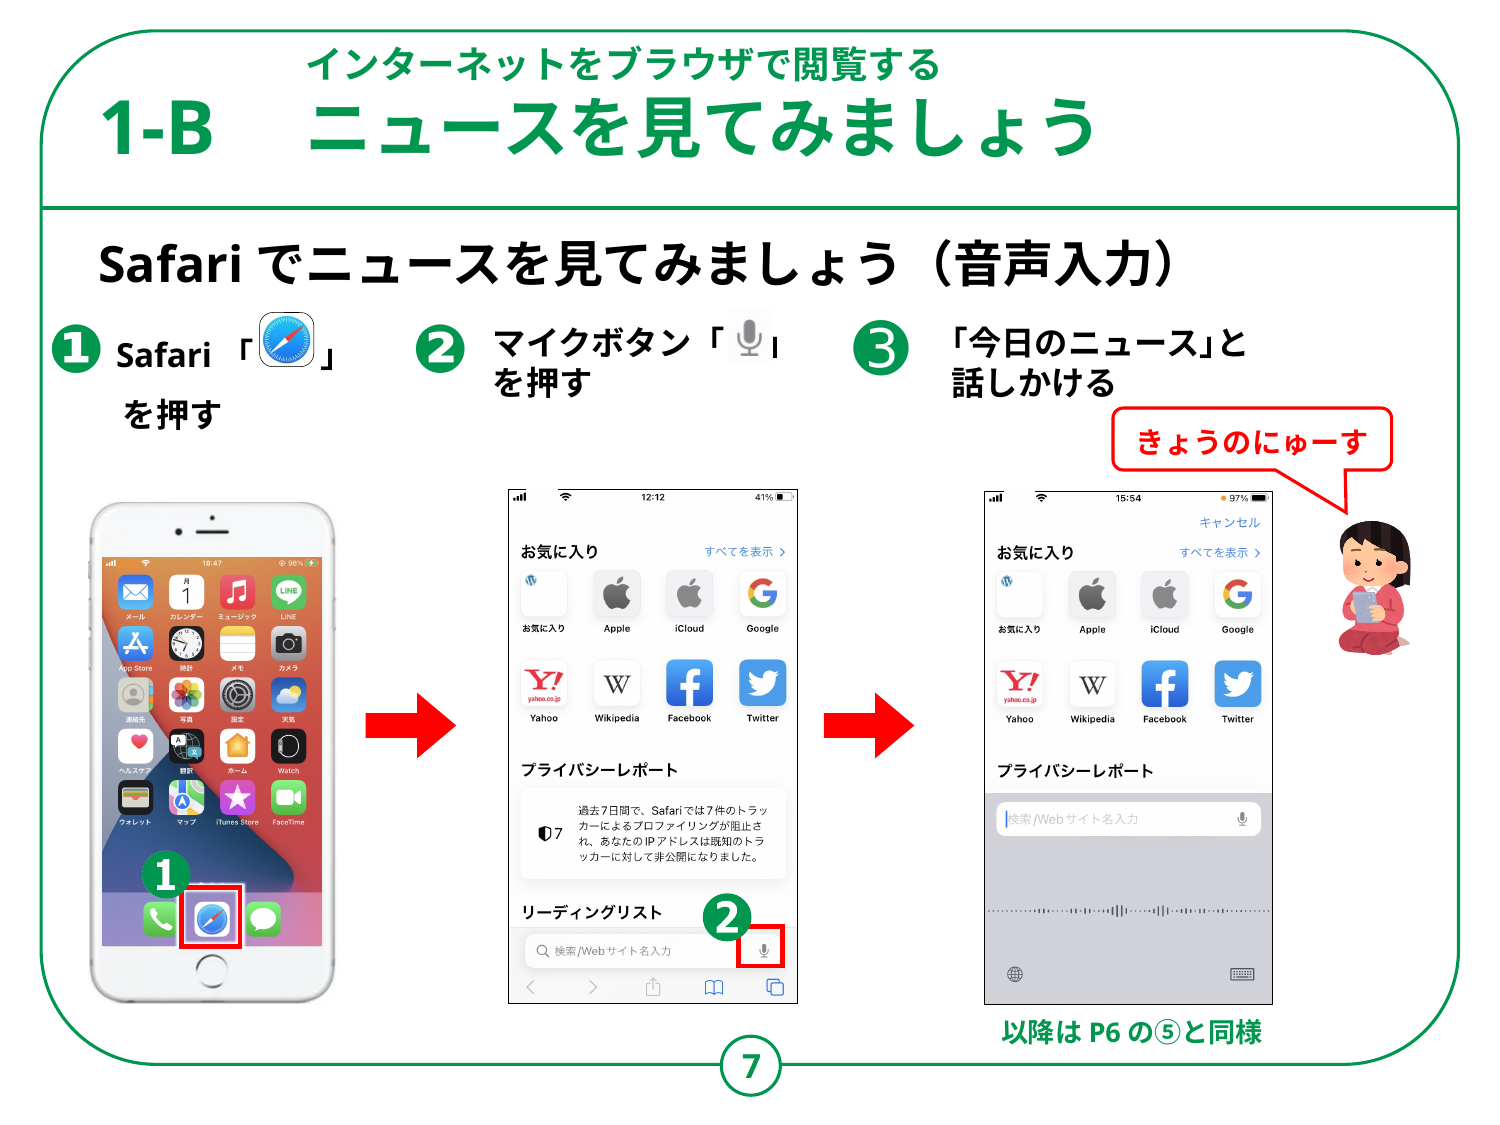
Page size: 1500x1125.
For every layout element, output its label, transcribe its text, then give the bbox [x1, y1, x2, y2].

text_box Safari「 」 を押す [92, 306, 388, 442]
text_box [88, 502, 338, 1005]
text_box ➌ [838, 314, 927, 394]
picture [1298, 515, 1446, 658]
text_box ❷ [397, 314, 487, 394]
text_box ❶ [33, 313, 92, 393]
text_box [365, 692, 457, 759]
title インターネットをブラウザで閲覧する ニュースを見てみましょう [290, 0, 1129, 174]
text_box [702, 893, 752, 942]
text_box マイクボタン「 」 を押す [478, 314, 902, 410]
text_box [1112, 407, 1428, 470]
text_box [823, 692, 915, 759]
text_box 以降はP6の⑤と同様 [986, 1008, 1284, 1056]
picture [727, 308, 773, 363]
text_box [141, 850, 191, 899]
text_box ｢今日のニュース｣と 話しかける [937, 315, 1361, 410]
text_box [984, 490, 1273, 1005]
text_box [508, 489, 798, 1004]
text_box 1-B [83, 90, 291, 179]
subtitle Safariでニュースを見てみましょう（音声入力） [83, 231, 1459, 291]
text_box [259, 312, 314, 367]
